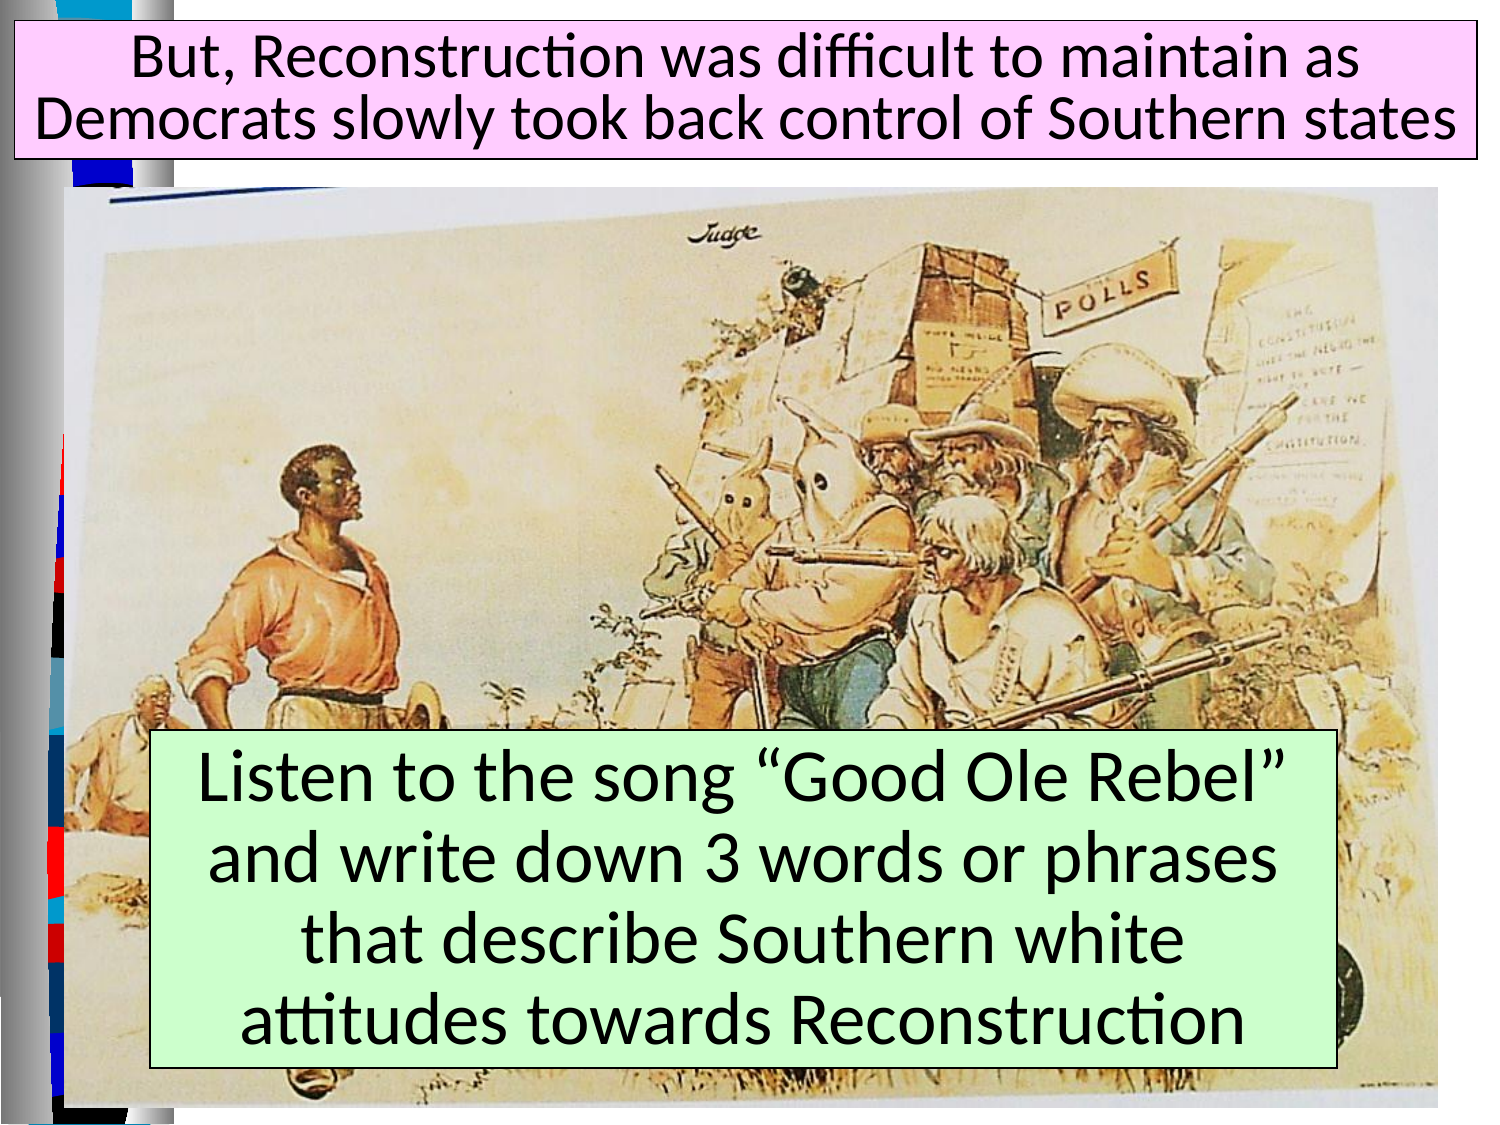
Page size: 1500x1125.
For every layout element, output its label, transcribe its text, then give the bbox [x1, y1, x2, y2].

text_box But, Reconstruction was difficult to maintain as Democrats slowly took back control of Southern states [14, 20, 1478, 160]
picture [64, 187, 1438, 1108]
